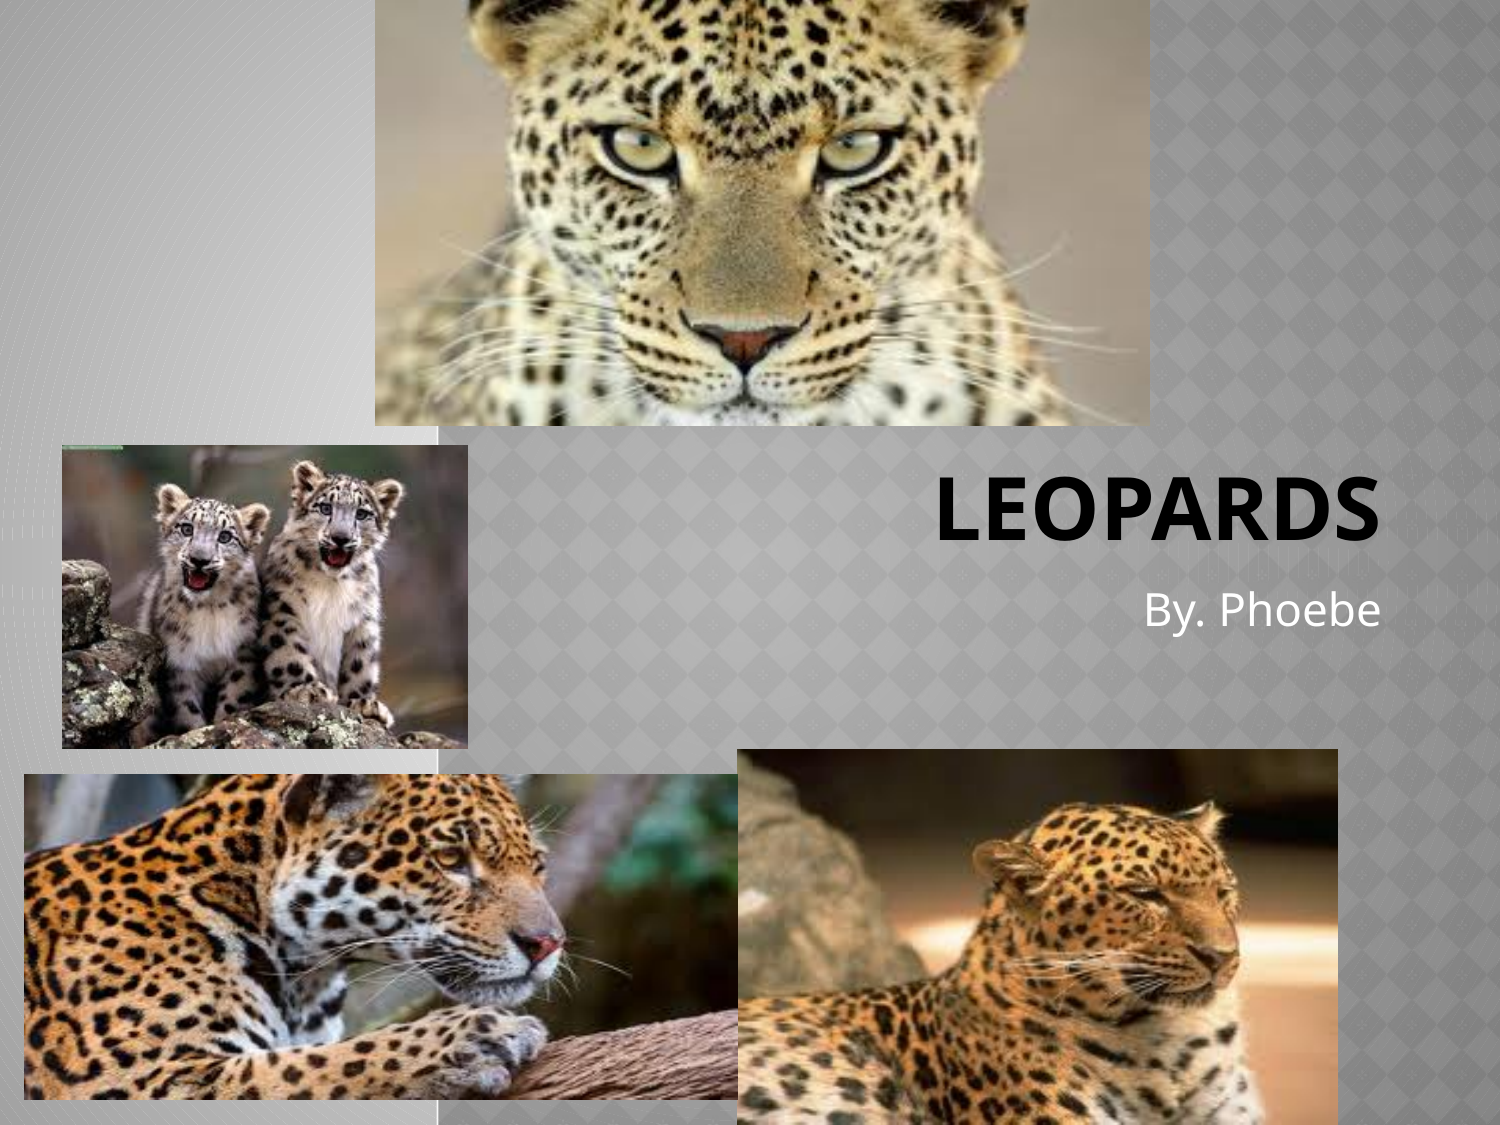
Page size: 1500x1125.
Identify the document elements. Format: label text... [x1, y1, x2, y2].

picture [24, 749, 1338, 1125]
picture [374, 0, 1151, 427]
subtitle By. Phoebe [550, 580, 1390, 762]
title Leopards [552, 87, 1390, 558]
picture [62, 444, 468, 749]
